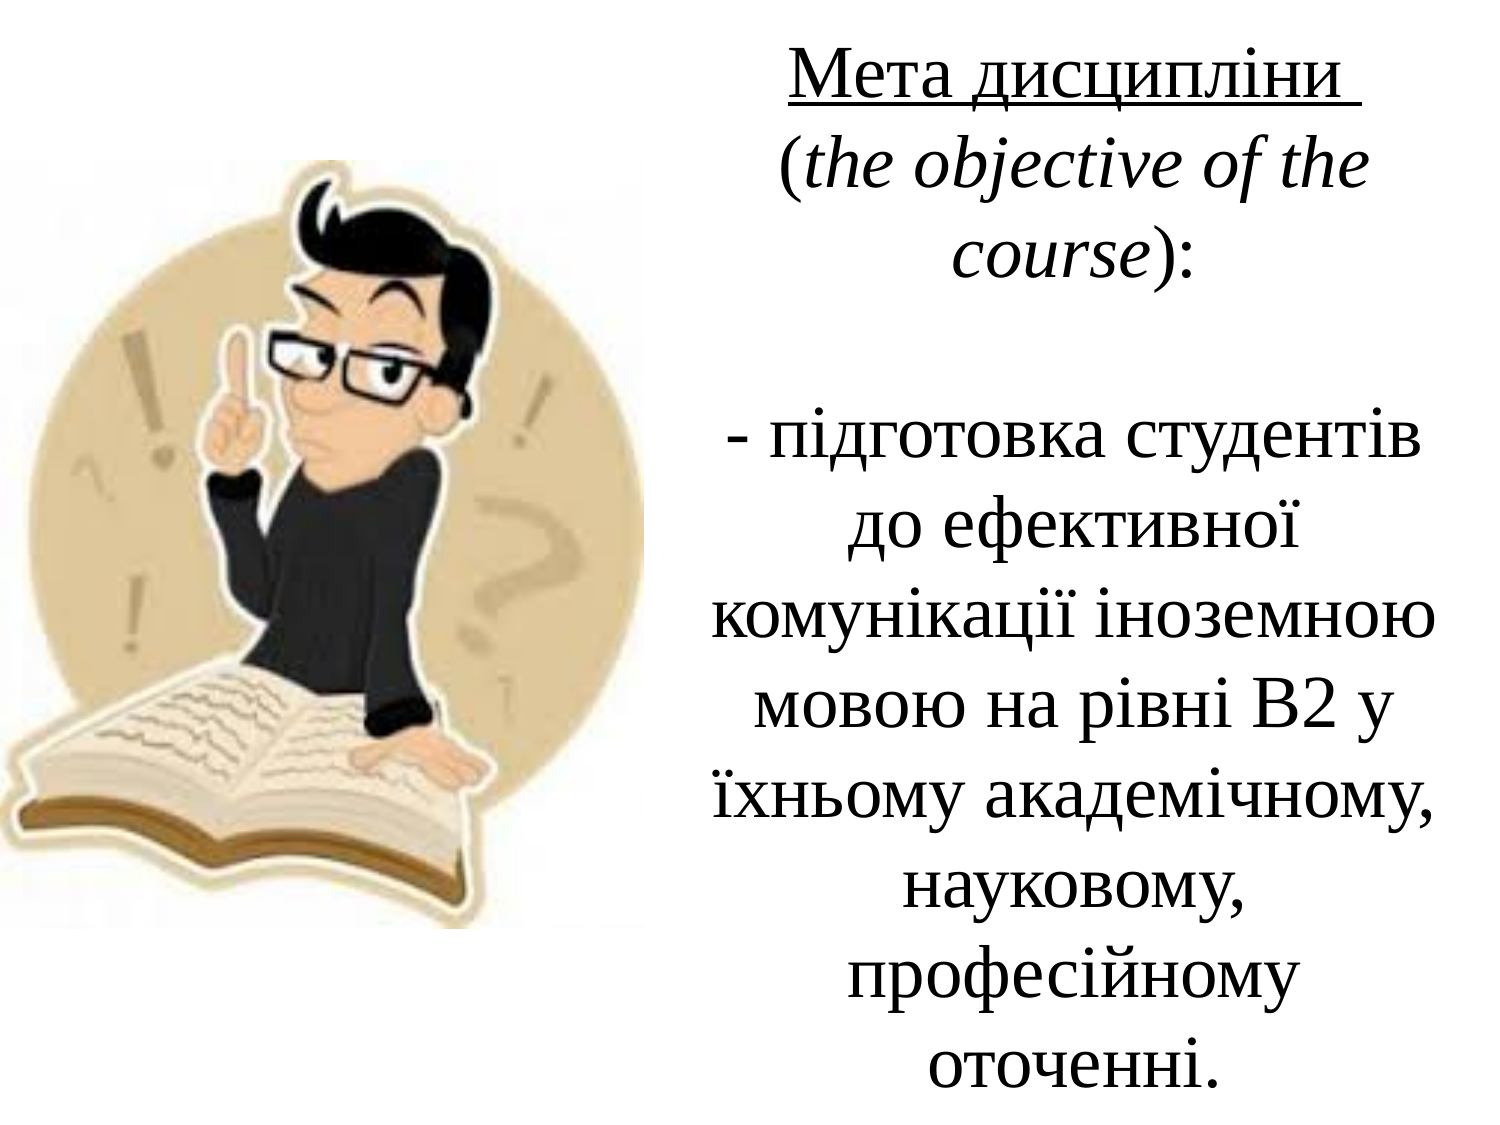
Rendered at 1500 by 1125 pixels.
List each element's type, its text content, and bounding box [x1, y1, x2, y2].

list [0, 160, 644, 929]
title Мета дисципліни (the objective of the course): - підготовка студентів до ефективної комунікації іноземною мовою на рівні В2 у їхньому академічному, науковому, професійному оточенні. [679, 30, 1471, 1094]
